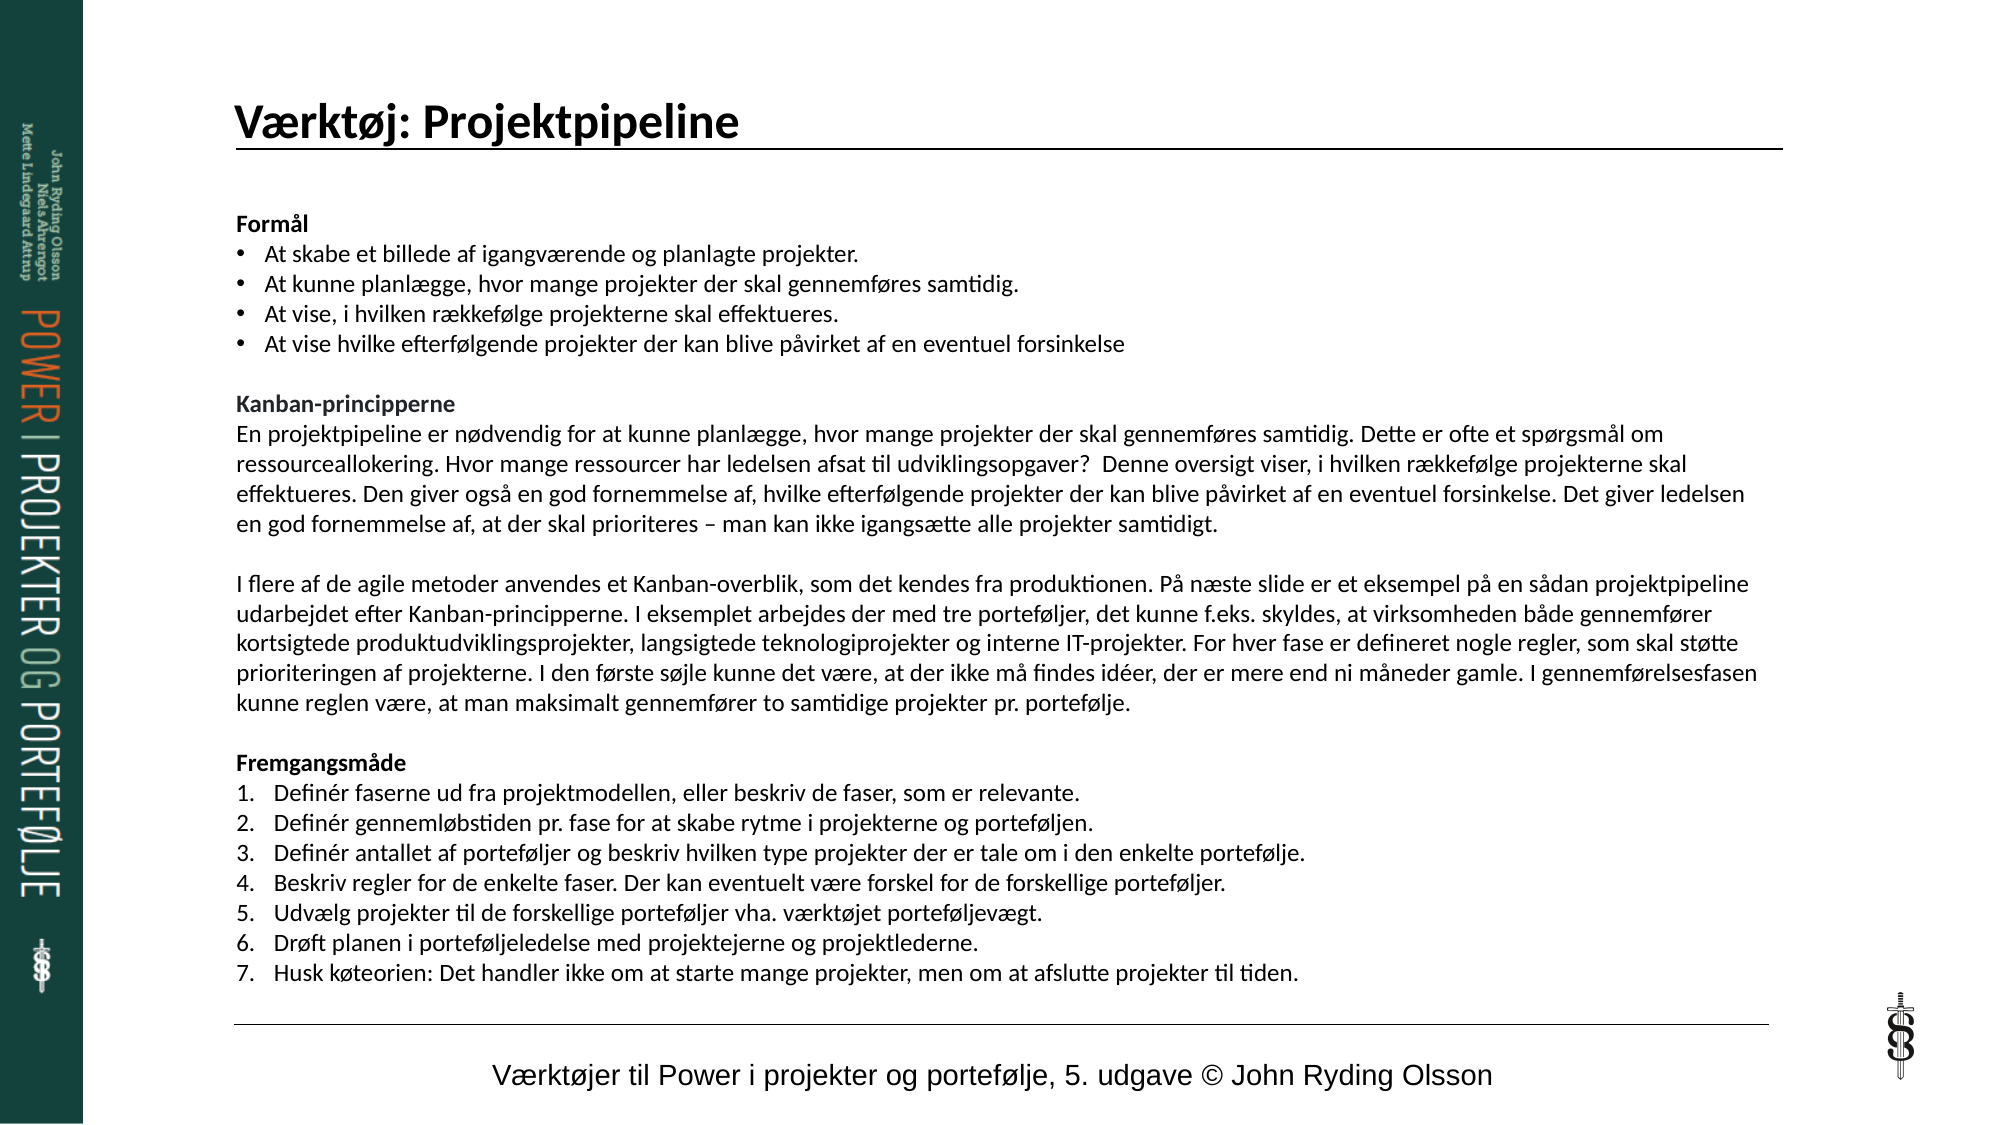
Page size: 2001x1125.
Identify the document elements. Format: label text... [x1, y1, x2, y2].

picture [1887, 992, 1914, 1080]
picture [0, 0, 83, 1125]
text_box Formål At skabe et billede af igangværende og planlagte projekter. At kunne planlægge, hvor mange projekter der skal gennemføres samtidig. At vise, i hvilken rækkefølge projekterne skal effektueres. At vise hvilke efterfølgende projekter der kan blive påvirket af en eventuel forsinkelse Kanban-principperne En projektpipeline er nødvendig for at kunne planlægge, hvor mange projekter der skal gennemføres samtidig. Dette er ofte et spørgsmål om ressourceallokering. Hvor mange ressourcer har ledelsen afsat til udviklingsopgaver? Denne oversigt viser, i hvilken rækkefølge projekterne skal effektueres. Den giver også en god fornemmelse af, hvilke efterfølgende projekter der kan blive påvirket af en eventuel forsinkelse. Det giver ledelsen en god fornemmelse af, at der skal prioriteres – man kan ikke igangsætte alle projekter samtidigt. I flere af de agile metoder anvendes et Kanban-overblik, som det kendes fra produktionen. På næste slide er et eksempel på en sådan projektpipeline udarbejdet efter Kanban-principperne. I eksemplet arbejdes der med tre porteføljer, det kunne f.eks. skyldes, at virksomheden både gennemfører kortsigtede produktudviklingsprojekter, langsigtede teknologiprojekter og interne IT-projekter. For hver fase er defineret nogle regler, som skal støtte prioriteringen af projekterne. I den første søjle kunne det være, at der ikke må findes idéer, der er mere end ni måneder gamle. I gennemførelsesfasen kunne reglen være, at man maksimalt gennemfører to samtidige projekter pr. portefølje. Fremgangsmåde Definér faserne ud fra projektmodellen, eller beskriv de faser, som er relevante. Definér gennemløbstiden pr. fase for at skabe rytme i projekterne og porteføljen. Definér antallet af porteføljer og beskriv hvilken type projekter der er tale om i den enkelte portefølje. Beskriv regler for de enkelte faser. Der kan eventuelt være forskel for de forskellige porteføljer. Udvælg projekter til de forskellige porteføljer vha. værktøjet porteføljevægt. Drøft planen i porteføljeledelse med projektejerne og projektlederne. Husk køteorien: Det handler ikke om at starte mange projekter, men om at afslutte projekter til tiden. [221, 200, 1782, 994]
text_box Værktøj: Projektpipeline [219, 76, 1769, 156]
text_box Værktøjer til Power i projekter og portefølje, 5. udgave © John Ryding Olsson [436, 1048, 1551, 1106]
